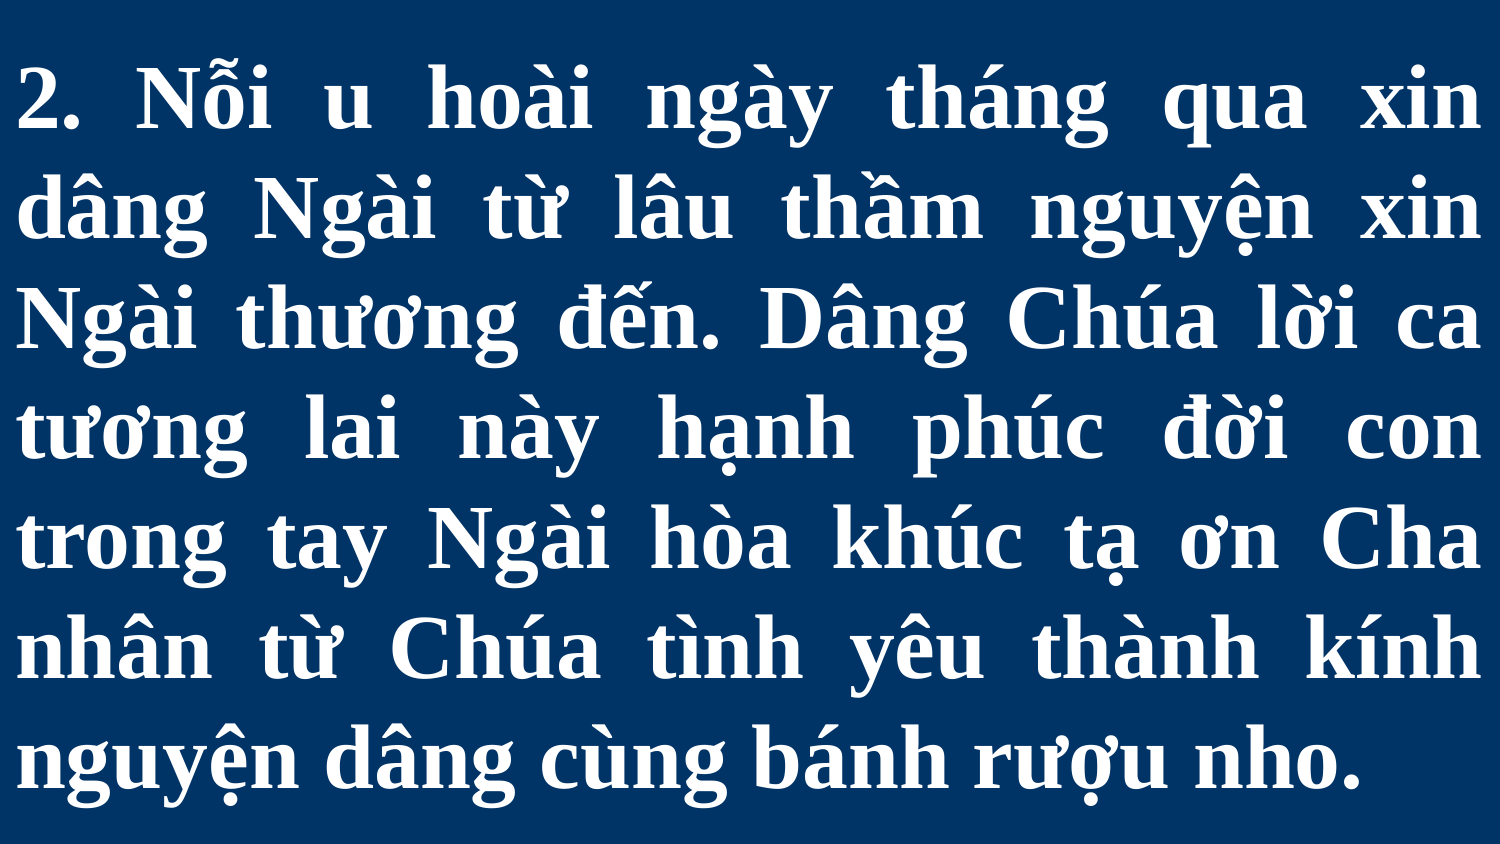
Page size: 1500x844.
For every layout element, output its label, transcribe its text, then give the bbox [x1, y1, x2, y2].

title 2. Nỗi u hoài ngày tháng qua xin dâng Ngài từ lâu thầm nguyện xin Ngài thương đến. Dâng Chúa lời ca tương lai này hạnh phúc đời con trong tay Ngài hòa khúc tạ ơn Cha nhân từ Chúa tình yêu thành kính nguyện dâng cùng bánh rượu nho. [0, 0, 1500, 844]
